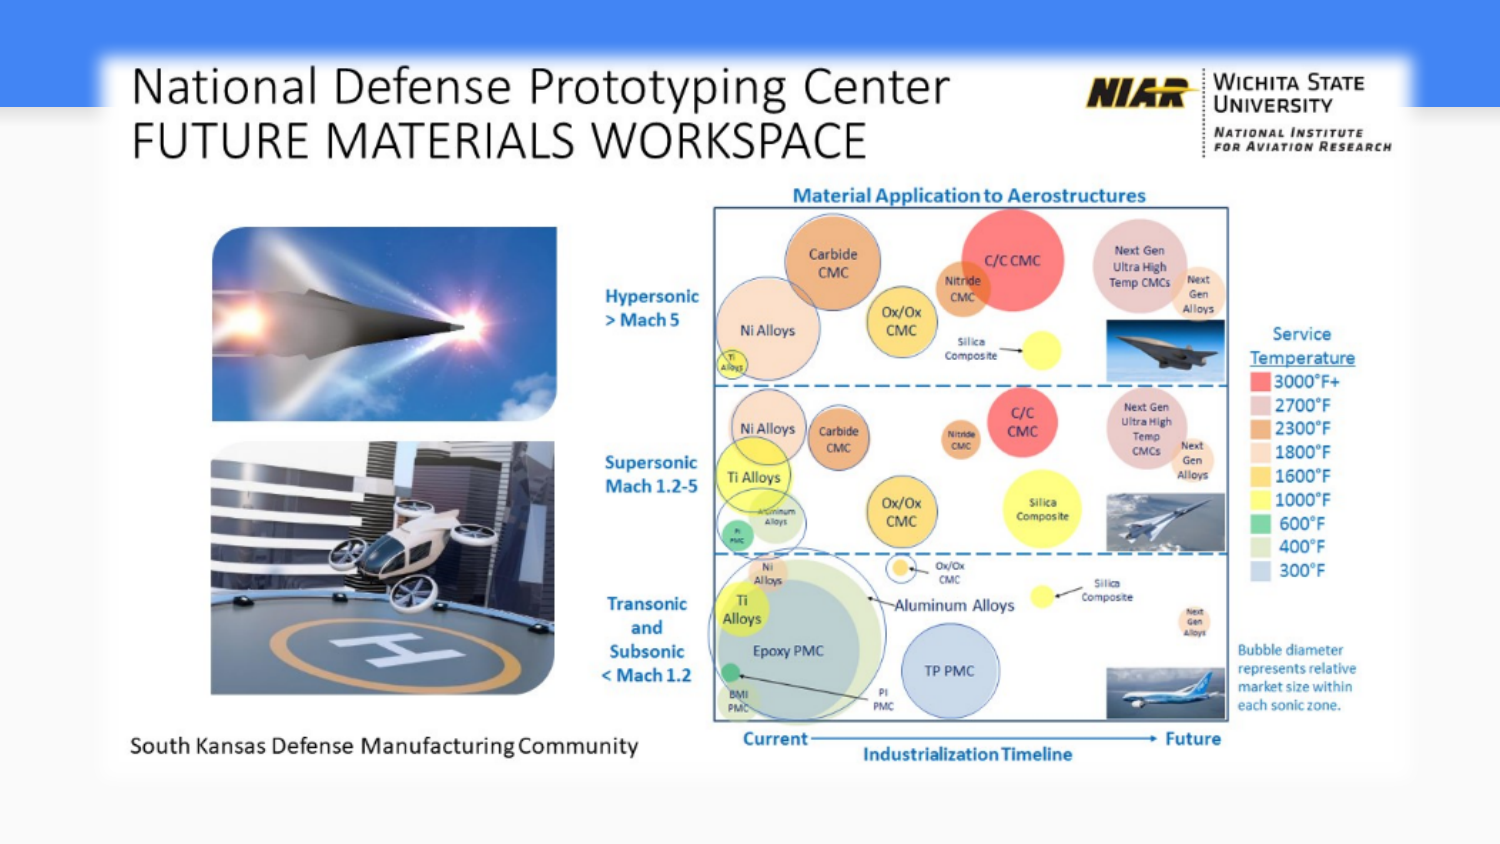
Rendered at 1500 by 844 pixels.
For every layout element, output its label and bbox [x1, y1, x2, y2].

picture [84, 40, 1429, 797]
